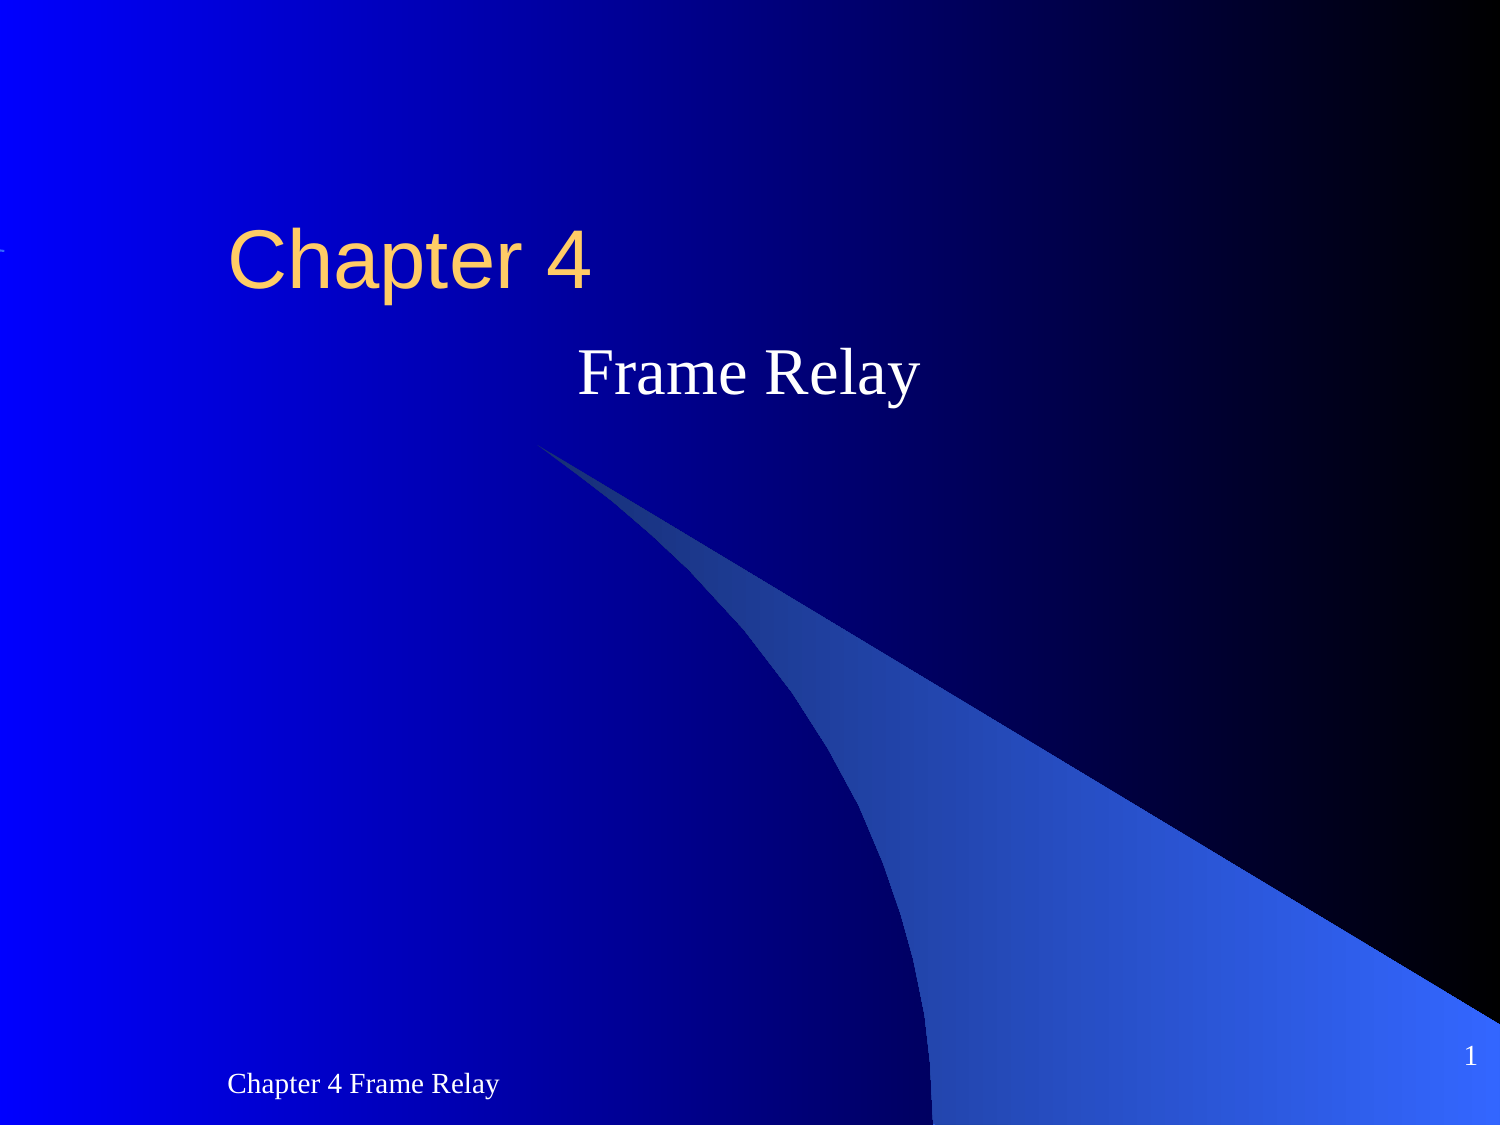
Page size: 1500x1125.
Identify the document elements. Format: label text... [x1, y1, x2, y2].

footer Chapter 4 Frame Relay [212, 1044, 913, 1120]
subtitle Frame Relay [562, 341, 1488, 513]
slide_number 1 [1180, 1008, 1494, 1072]
title Chapter 4 [211, 124, 1488, 313]
